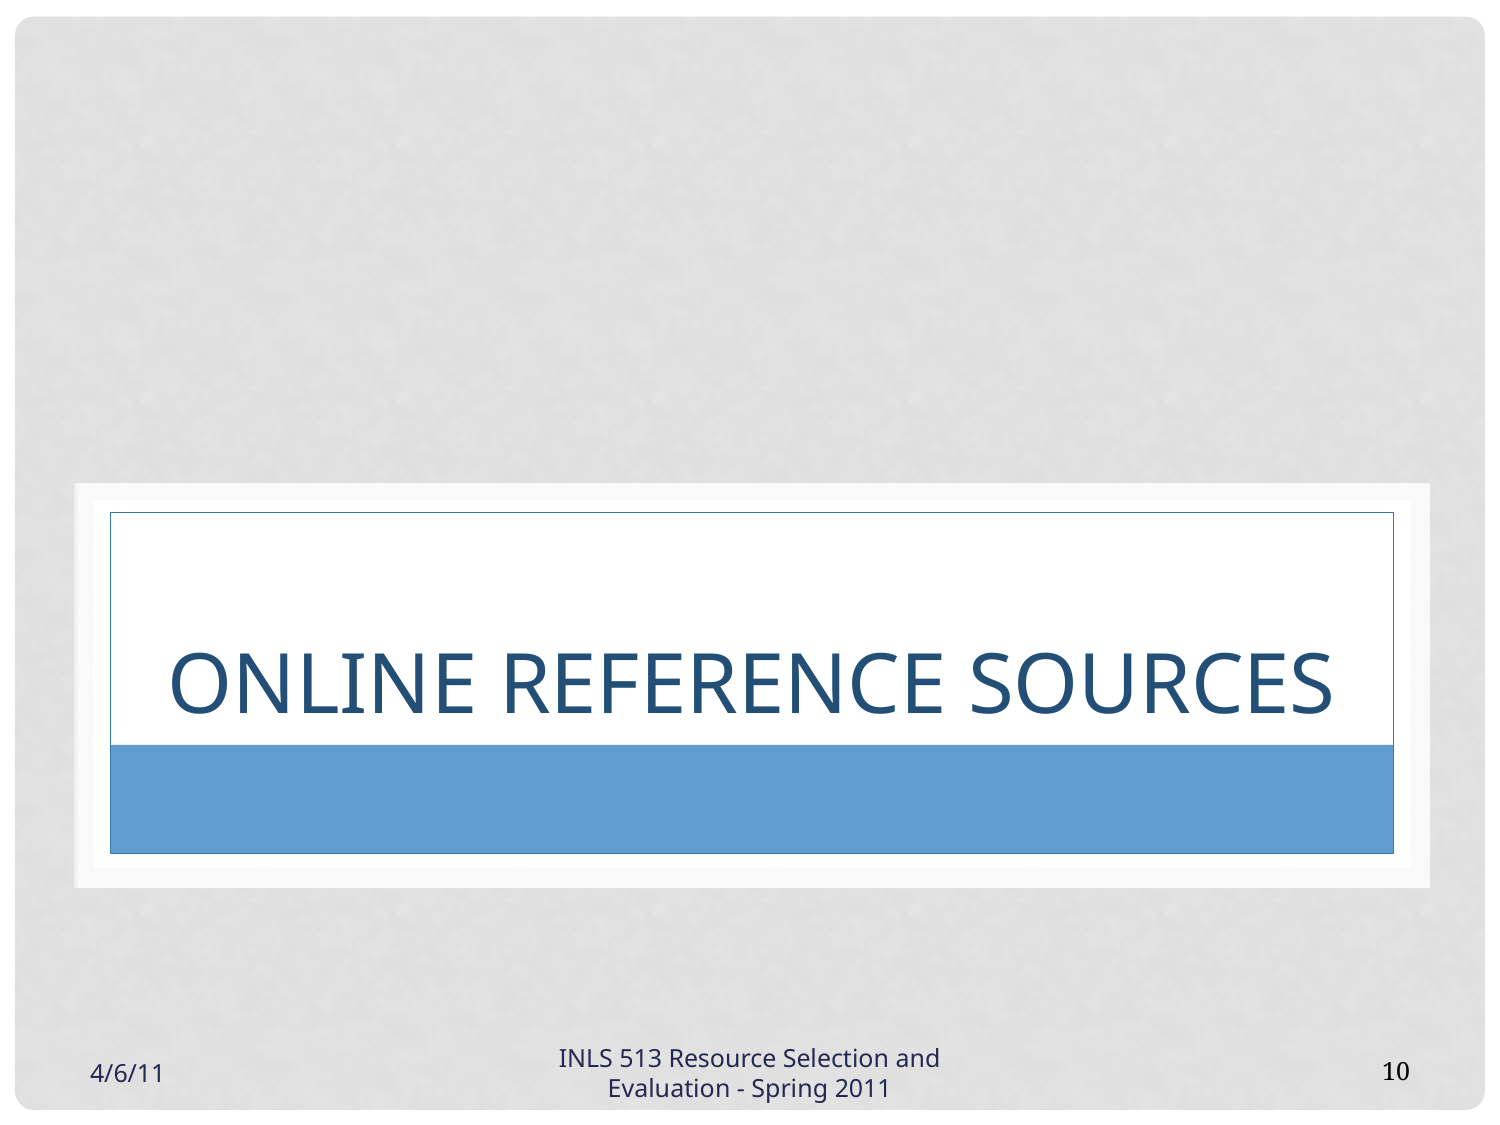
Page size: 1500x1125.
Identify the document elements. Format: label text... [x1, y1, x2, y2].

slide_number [75, 1042, 425, 1103]
title Online reference sources [120, 525, 1384, 738]
slide_number 10 [1074, 1042, 1425, 1103]
footer INLS 513 Resource Selection and Evaluation - Spring 2011 [512, 1042, 988, 1103]
